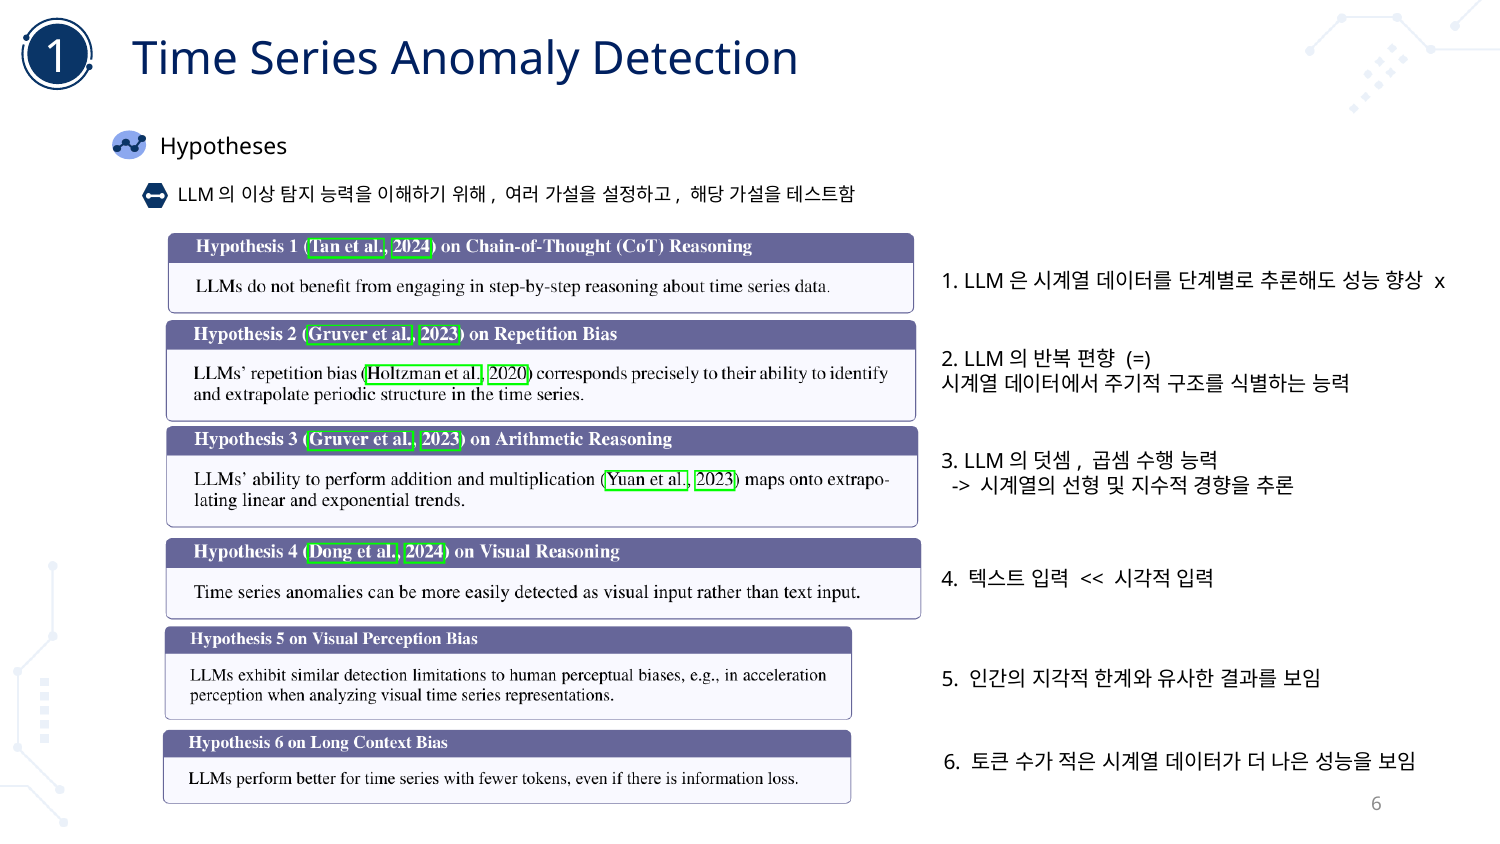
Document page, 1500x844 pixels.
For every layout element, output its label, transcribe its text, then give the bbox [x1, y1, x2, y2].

text_box 5. 인간의 지각적 한계와 유사한 결과를 보임 [926, 657, 1447, 698]
slide_number 6 [1059, 782, 1397, 827]
text_box 1. LLM은 시계열 데이터를 단계별로 추론해도 성능 향상 x [926, 260, 1500, 301]
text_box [22, 18, 93, 89]
text_box 6. 토큰 수가 적은 시계열 데이터가 더 나은 성능을 보임 [928, 741, 1459, 782]
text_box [142, 175, 1492, 214]
text_box 4. 텍스트 입력 << 시각적 입력 [926, 558, 1446, 599]
text_box 3. LLM의 덧셈, 곱셈 수행 능력 -> 시계열의 선형 및 지수적 경향을 추론 [926, 440, 1500, 505]
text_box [112, 124, 1474, 168]
text_box 2. LLM의 반복 편향 (=) 시계열 데이터에서 주기적 구조를 식별하는 능력 [926, 337, 1500, 403]
picture [0, 0, 1500, 844]
text_box Time Series Anomaly Detection [117, 20, 815, 91]
